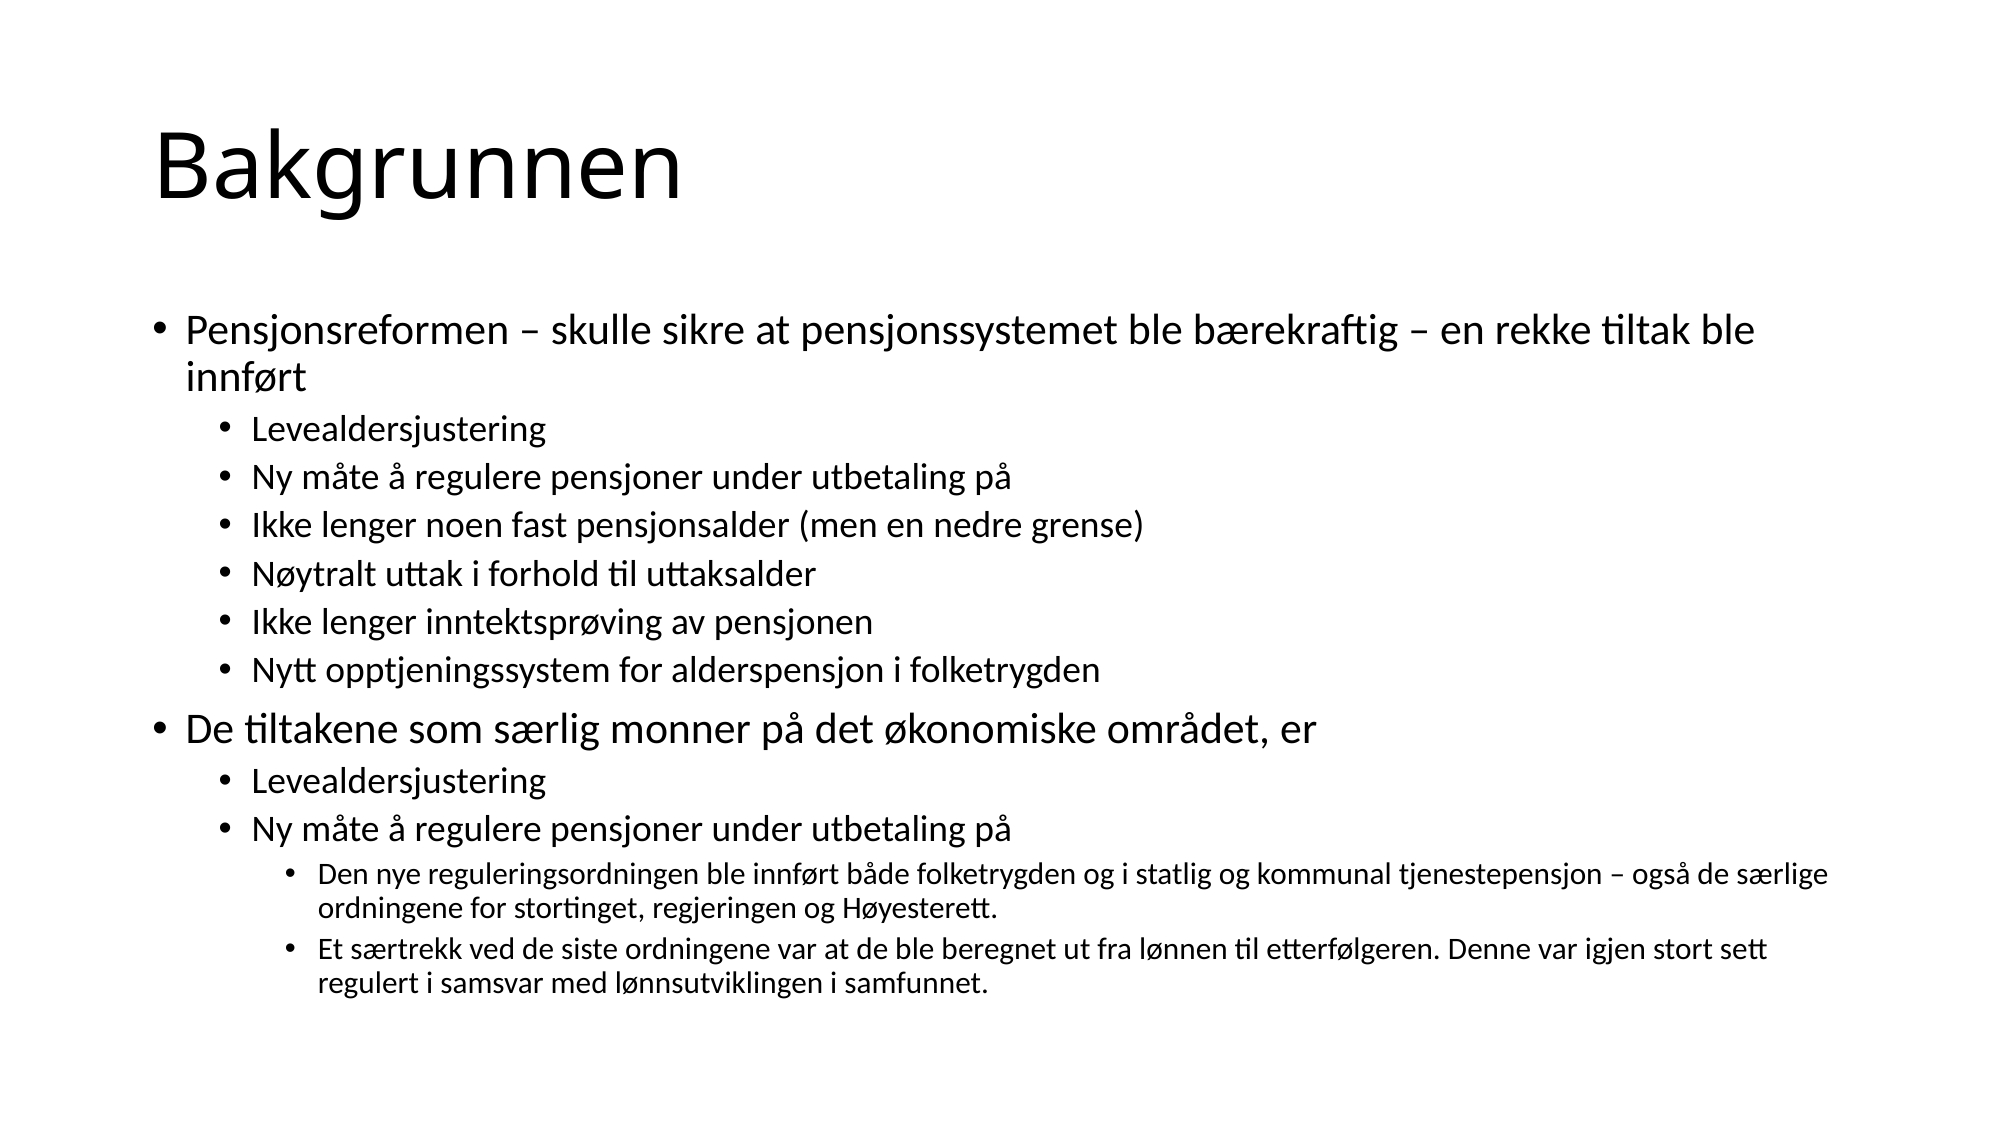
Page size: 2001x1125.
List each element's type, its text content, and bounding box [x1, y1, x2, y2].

list Pensjonsreformen – skulle sikre at pensjonssystemet ble bærekraftig – en rekke tiltak ble innført Levealdersjustering Ny måte å regulere pensjoner under utbetaling på Ikke lenger noen fast pensjonsalder (men en nedre grense) Nøytralt uttak i forhold til uttaksalder Ikke lenger inntektsprøving av pensjonen Nytt opptjeningssystem for alderspensjon i folketrygden De tiltakene som særlig monner på det økonomiske området, er Levealdersjustering Ny måte å regulere pensjoner under utbetaling på Den nye reguleringsordningen ble innført både folketrygden og i statlig og kommunal tjenestepensjon – også de særlige ordningene for stortinget, regjeringen og Høyesterett. Et særtrekk ved de siste ordningene var at de ble beregnet ut fra lønnen til etterfølgeren. Denne var igjen stort sett regulert i samsvar med lønnsutviklingen i samfunnet. [137, 299, 1863, 1014]
title Bakgrunnen [137, 59, 1863, 278]
